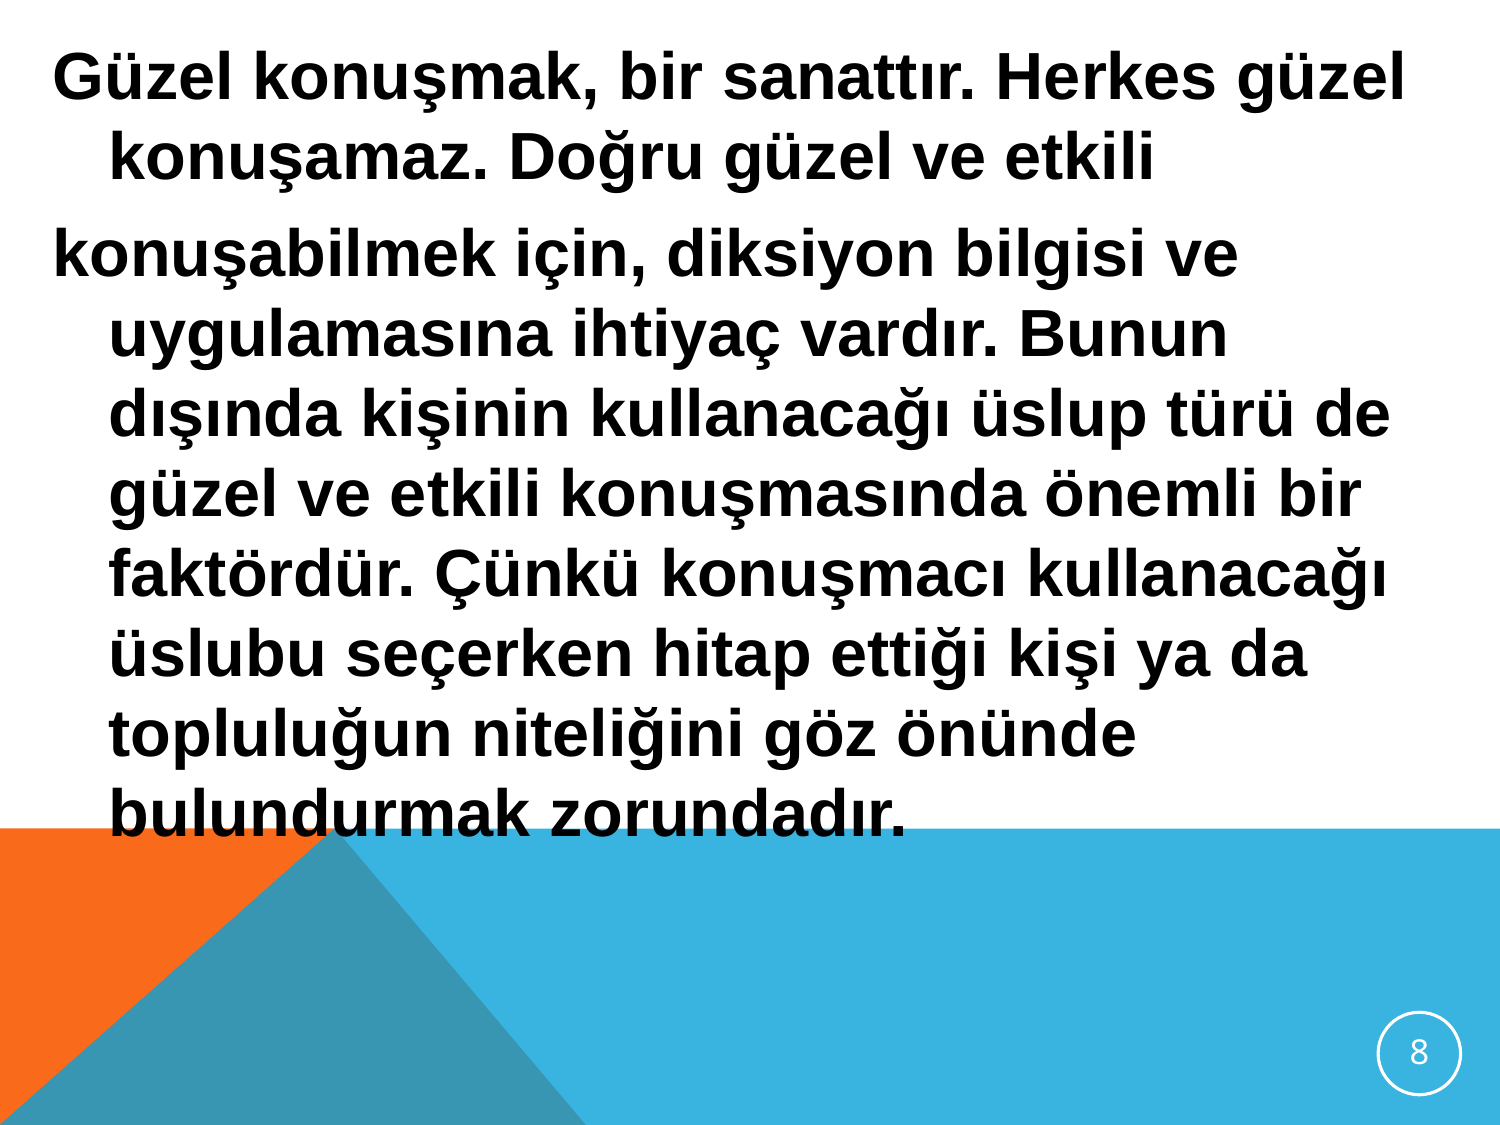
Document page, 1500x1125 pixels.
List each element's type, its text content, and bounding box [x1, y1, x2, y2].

list Güzel konuşmak, bir sanattır. Herkes güzel konuşamaz. Doğru güzel ve etkili konuşabilmek için, diksiyon bilgisi ve uygulamasına ihtiyaç vardır. Bunun dışında kişinin kullanacağı üslup türü de güzel ve etkili konuşmasında önemli bir faktördür. Çünkü konuşmacı kullanacağı üslubu seçerken hitap ettiği kişi ya da topluluğun niteliğini göz önünde bulundurmak zorundadır. [37, 24, 1425, 988]
slide_number 8 [1376, 1010, 1463, 1097]
